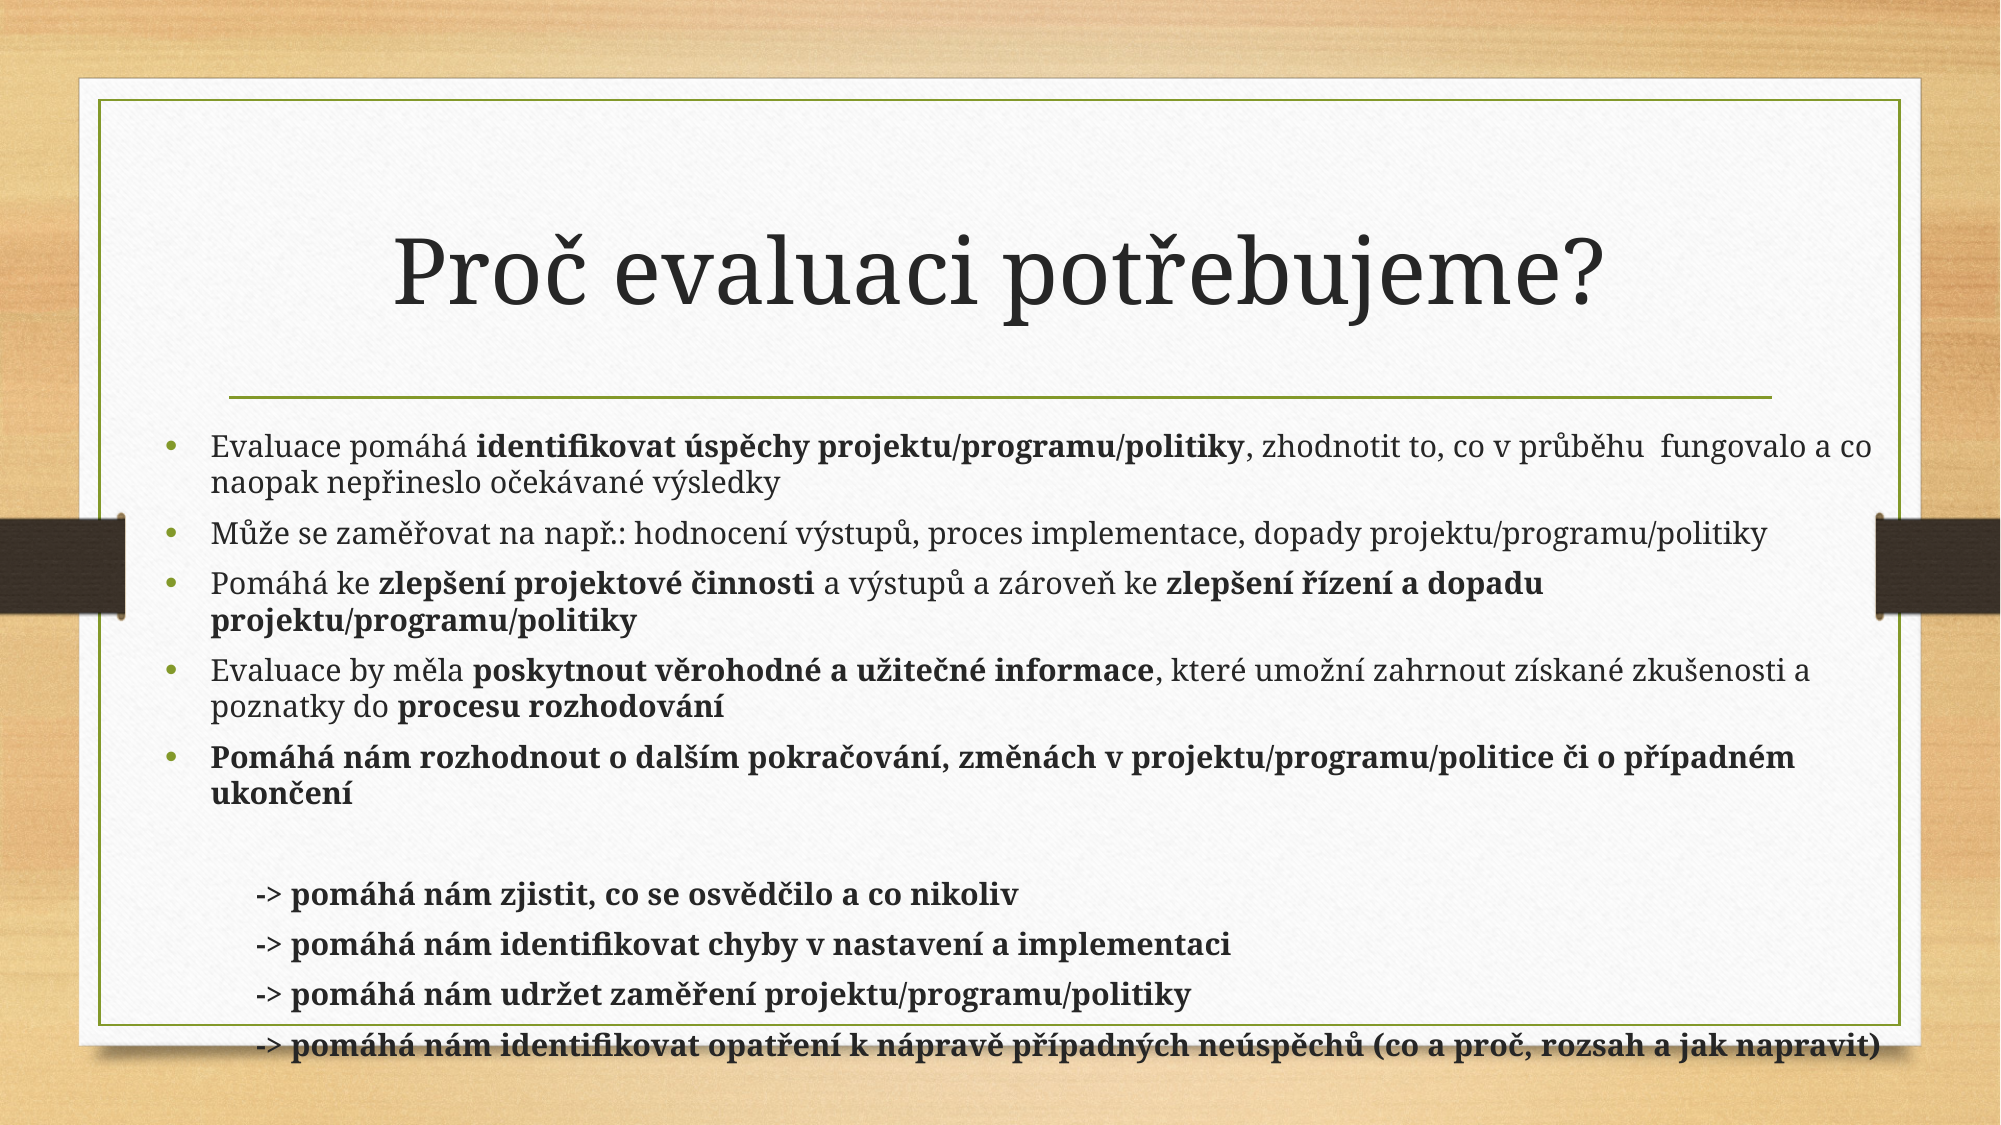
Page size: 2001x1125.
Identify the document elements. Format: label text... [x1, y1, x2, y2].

title Proč evaluaci potřebujeme? [212, 161, 1788, 375]
picture [0, 0, 2001, 1125]
list Evaluace pomáhá identifikovat úspěchy projektu/programu/politiky, zhodnotit to, co v průběhu fungovalo a co naopak nepřineslo očekávané výsledky Může se zaměřovat na např.: hodnocení výstupů, proces implementace, dopady projektu/programu/politiky Pomáhá ke zlepšení projektové činnosti a výstupů a zároveň ke zlepšení řízení a dopadu projektu/programu/politiky Evaluace by měla poskytnout věrohodné a užitečné informace, které umožní zahrnout získané zkušenosti a poznatky do procesu rozhodování Pomáhá nám rozhodnout o dalším pokračování, změnách v projektu/programu/politice či o případném ukončení -> pomáhá nám zjistit, co se osvědčilo a co nikoliv -> pomáhá nám identifikovat chyby v nastavení a implementaci -> pomáhá nám udržet zaměření projektu/programu/politiky -> pomáhá nám identifikovat opatření k nápravě případných neúspěchů (co a proč, rozsah a jak napravit) [150, 419, 1905, 1080]
